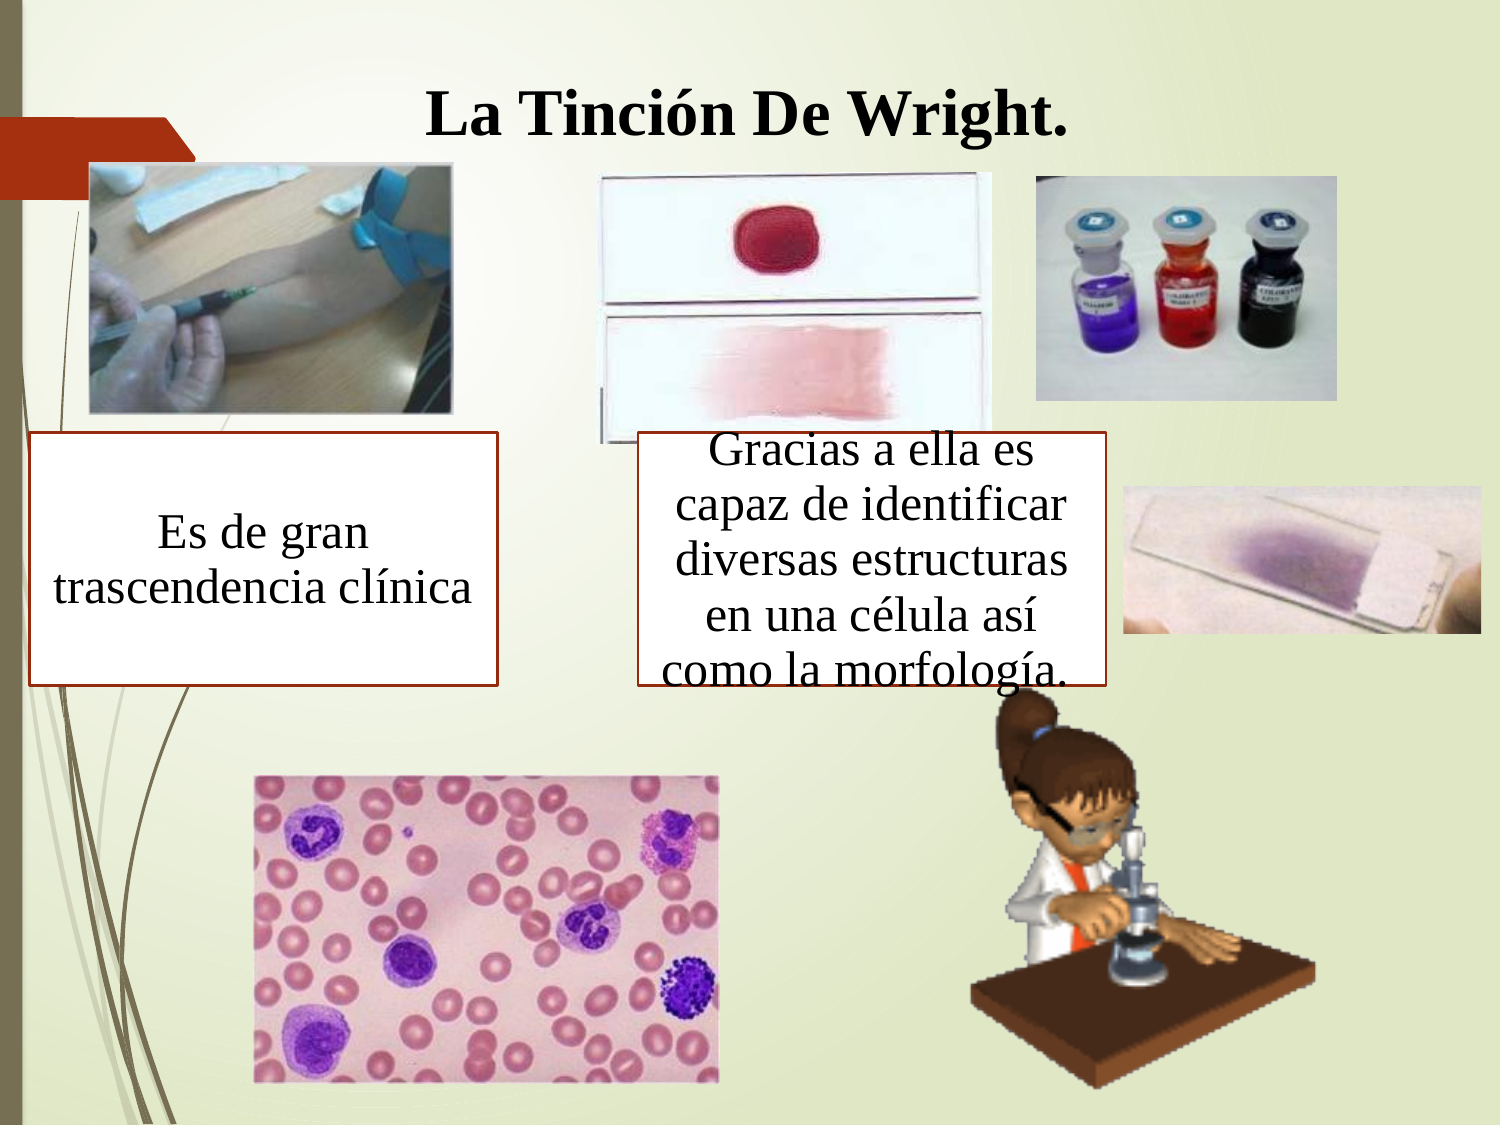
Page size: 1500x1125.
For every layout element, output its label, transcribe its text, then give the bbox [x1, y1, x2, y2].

text_box La Tinción De Wright. [410, 61, 1102, 157]
picture [596, 172, 992, 432]
picture [1036, 176, 1337, 402]
picture [1123, 485, 1482, 634]
picture [253, 774, 720, 1085]
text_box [29, 432, 1107, 717]
picture [926, 685, 1337, 1095]
picture [88, 162, 454, 415]
